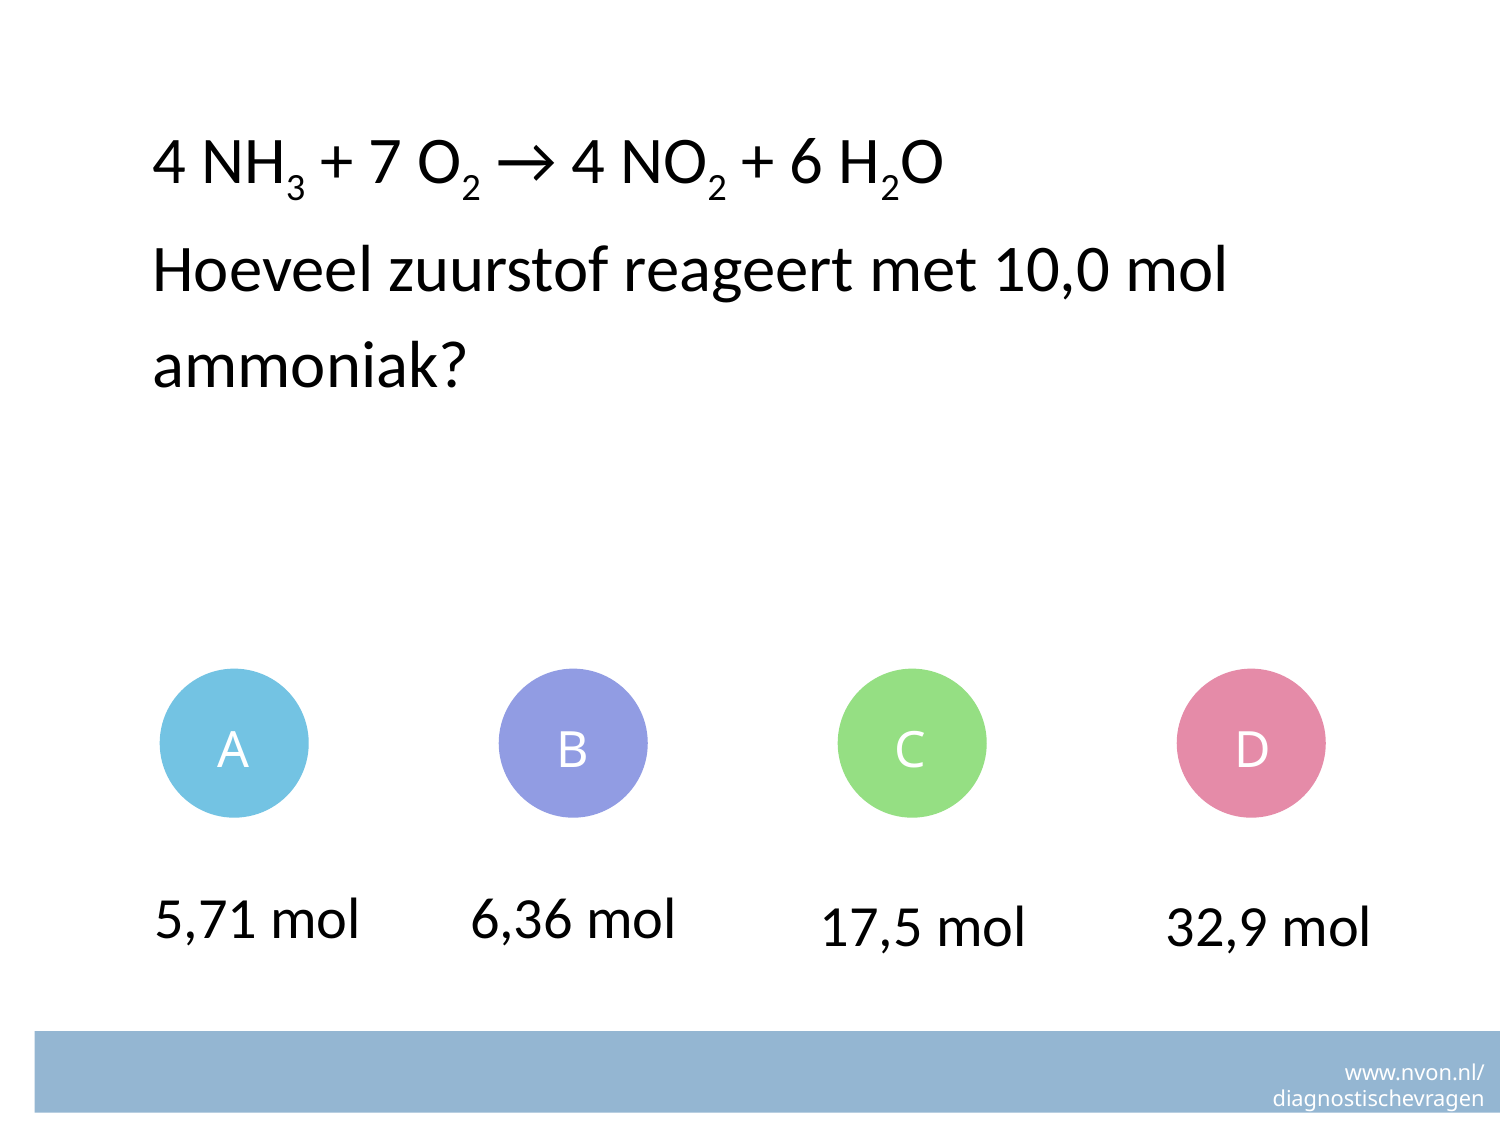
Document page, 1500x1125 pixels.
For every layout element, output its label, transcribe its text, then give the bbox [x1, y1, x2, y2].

text_box 32,9 mol [1134, 867, 1404, 965]
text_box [498, 668, 648, 818]
text_box [34, 1031, 1500, 1113]
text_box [1176, 668, 1326, 818]
title 4 NH3 + 7 O2 → 4 NO2 + 6 H2O Hoeveel zuurstof reageert met 10,0 mol ammoniak? [137, 90, 1468, 568]
text_box 5,71 mol [137, 817, 378, 1000]
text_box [159, 668, 309, 818]
text_box 17,5 mol [788, 825, 1059, 1008]
text_box www.nvon.nl/diagnostischevragen [1119, 1051, 1500, 1119]
text_box 6,36 mol [434, 817, 713, 1000]
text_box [837, 668, 987, 818]
